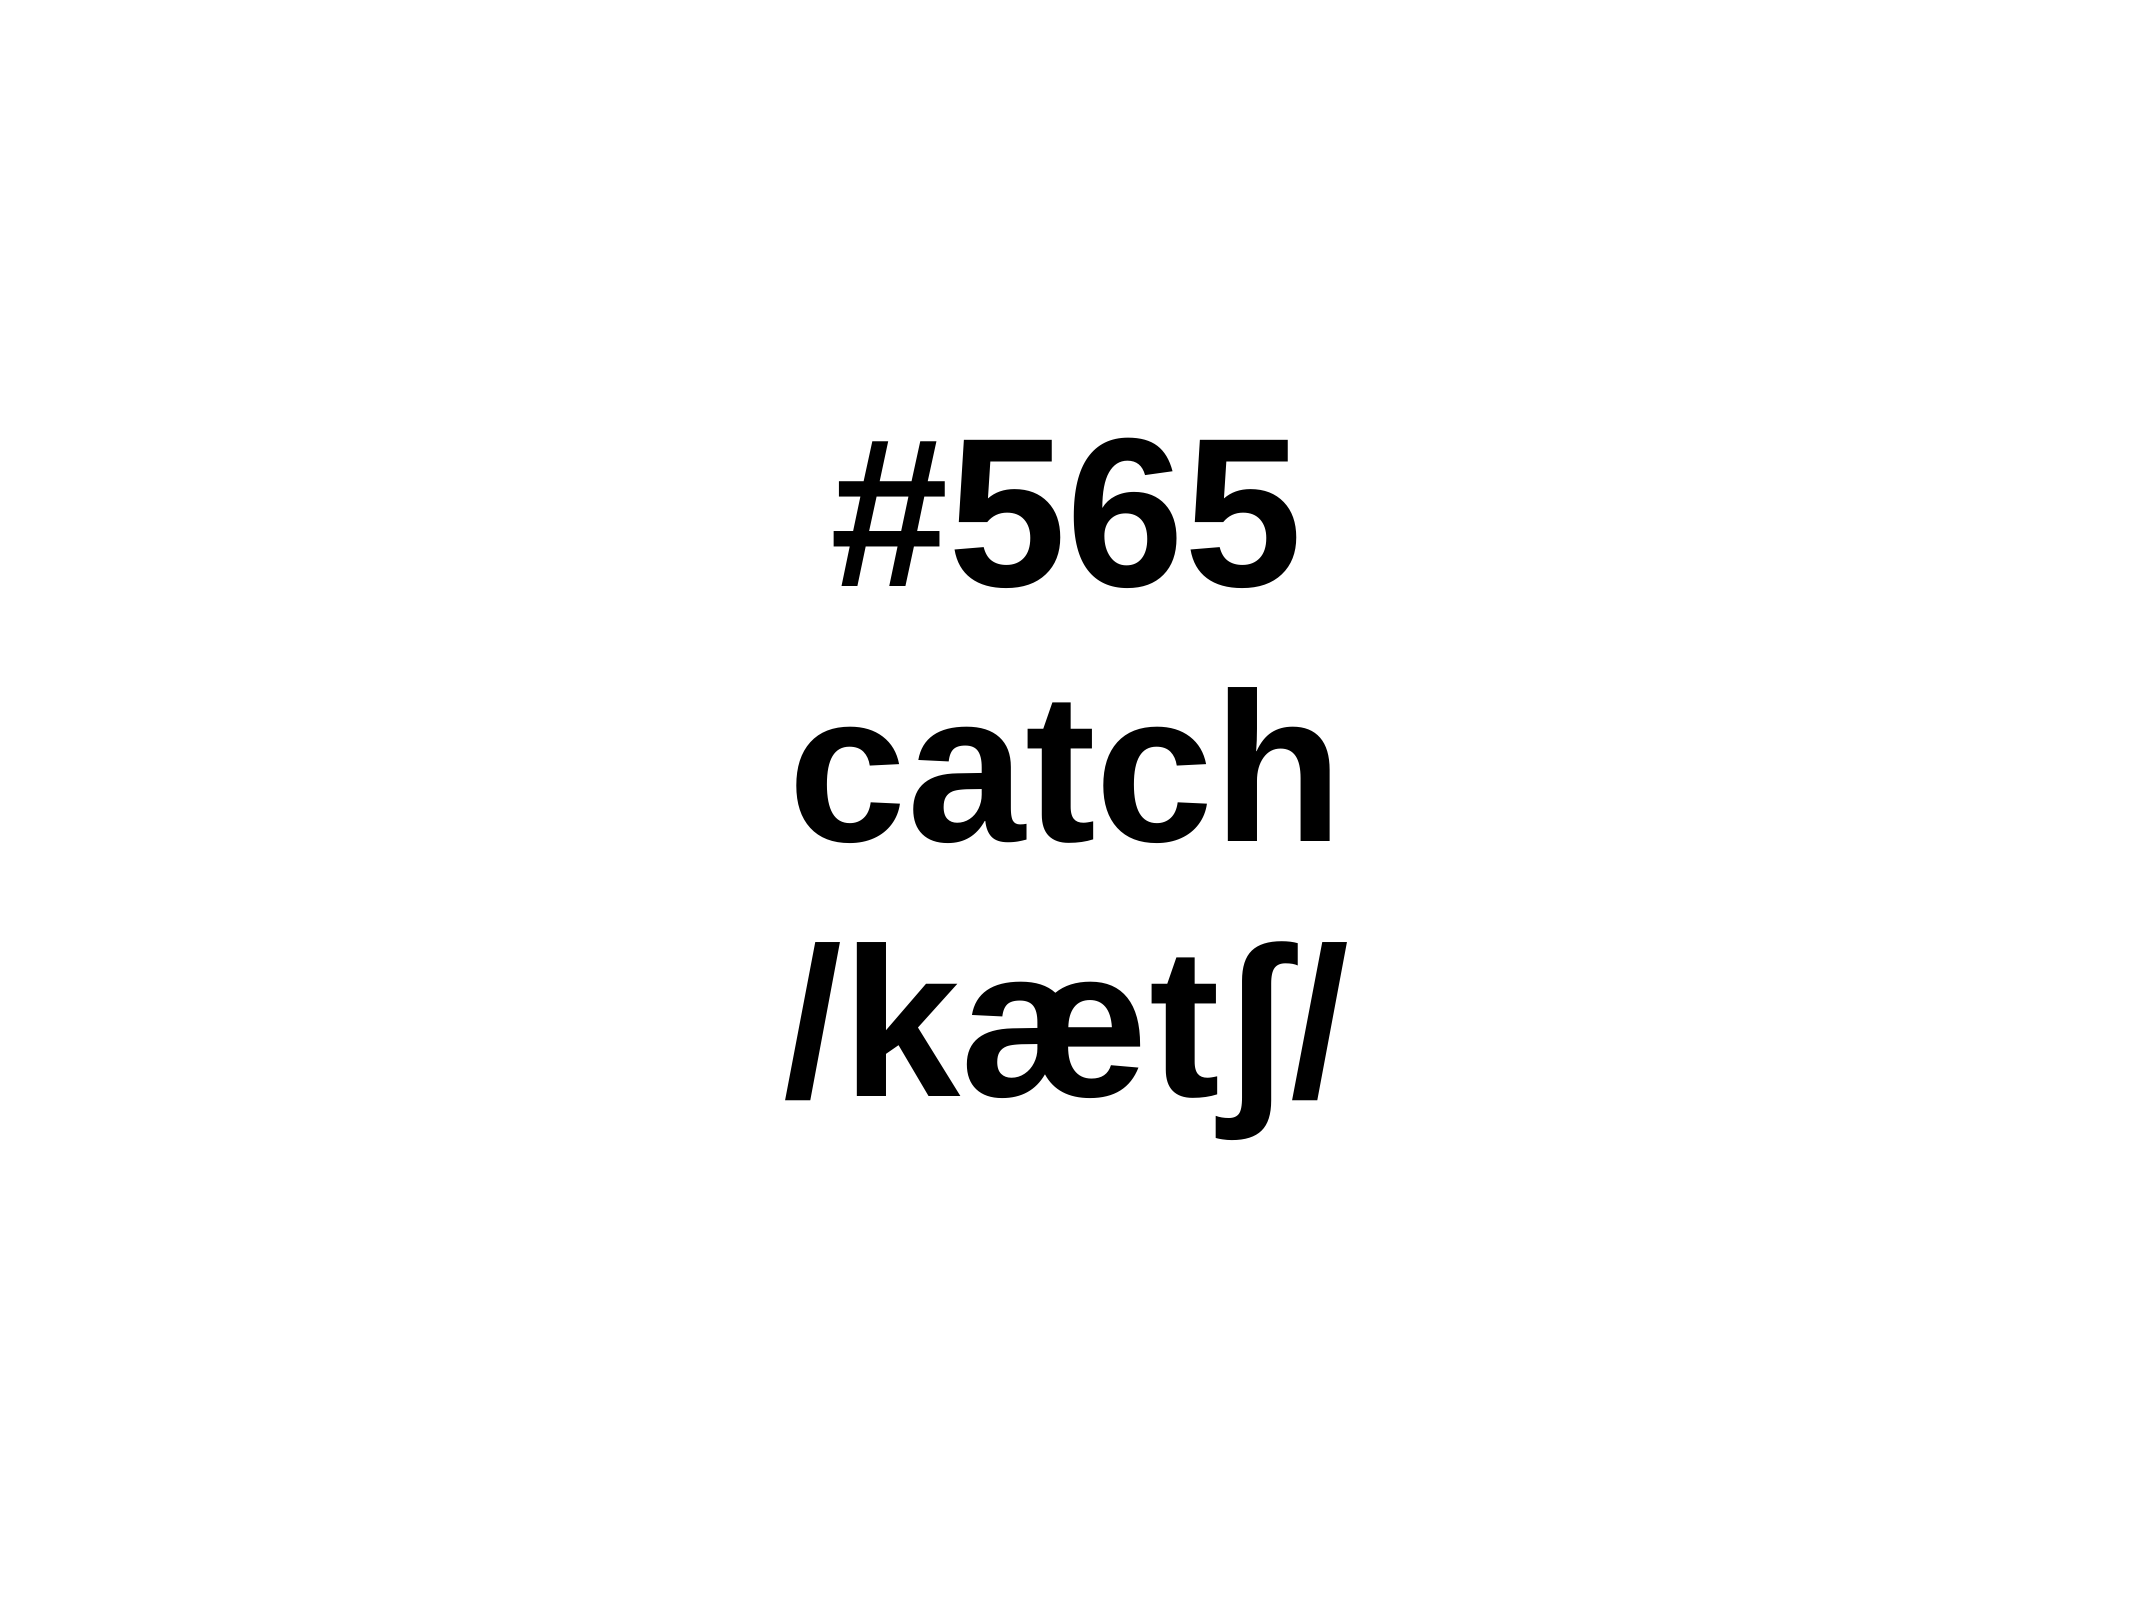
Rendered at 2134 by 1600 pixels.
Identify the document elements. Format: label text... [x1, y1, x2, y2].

list #565 catch /kætʃ/ [207, 366, 1926, 1147]
